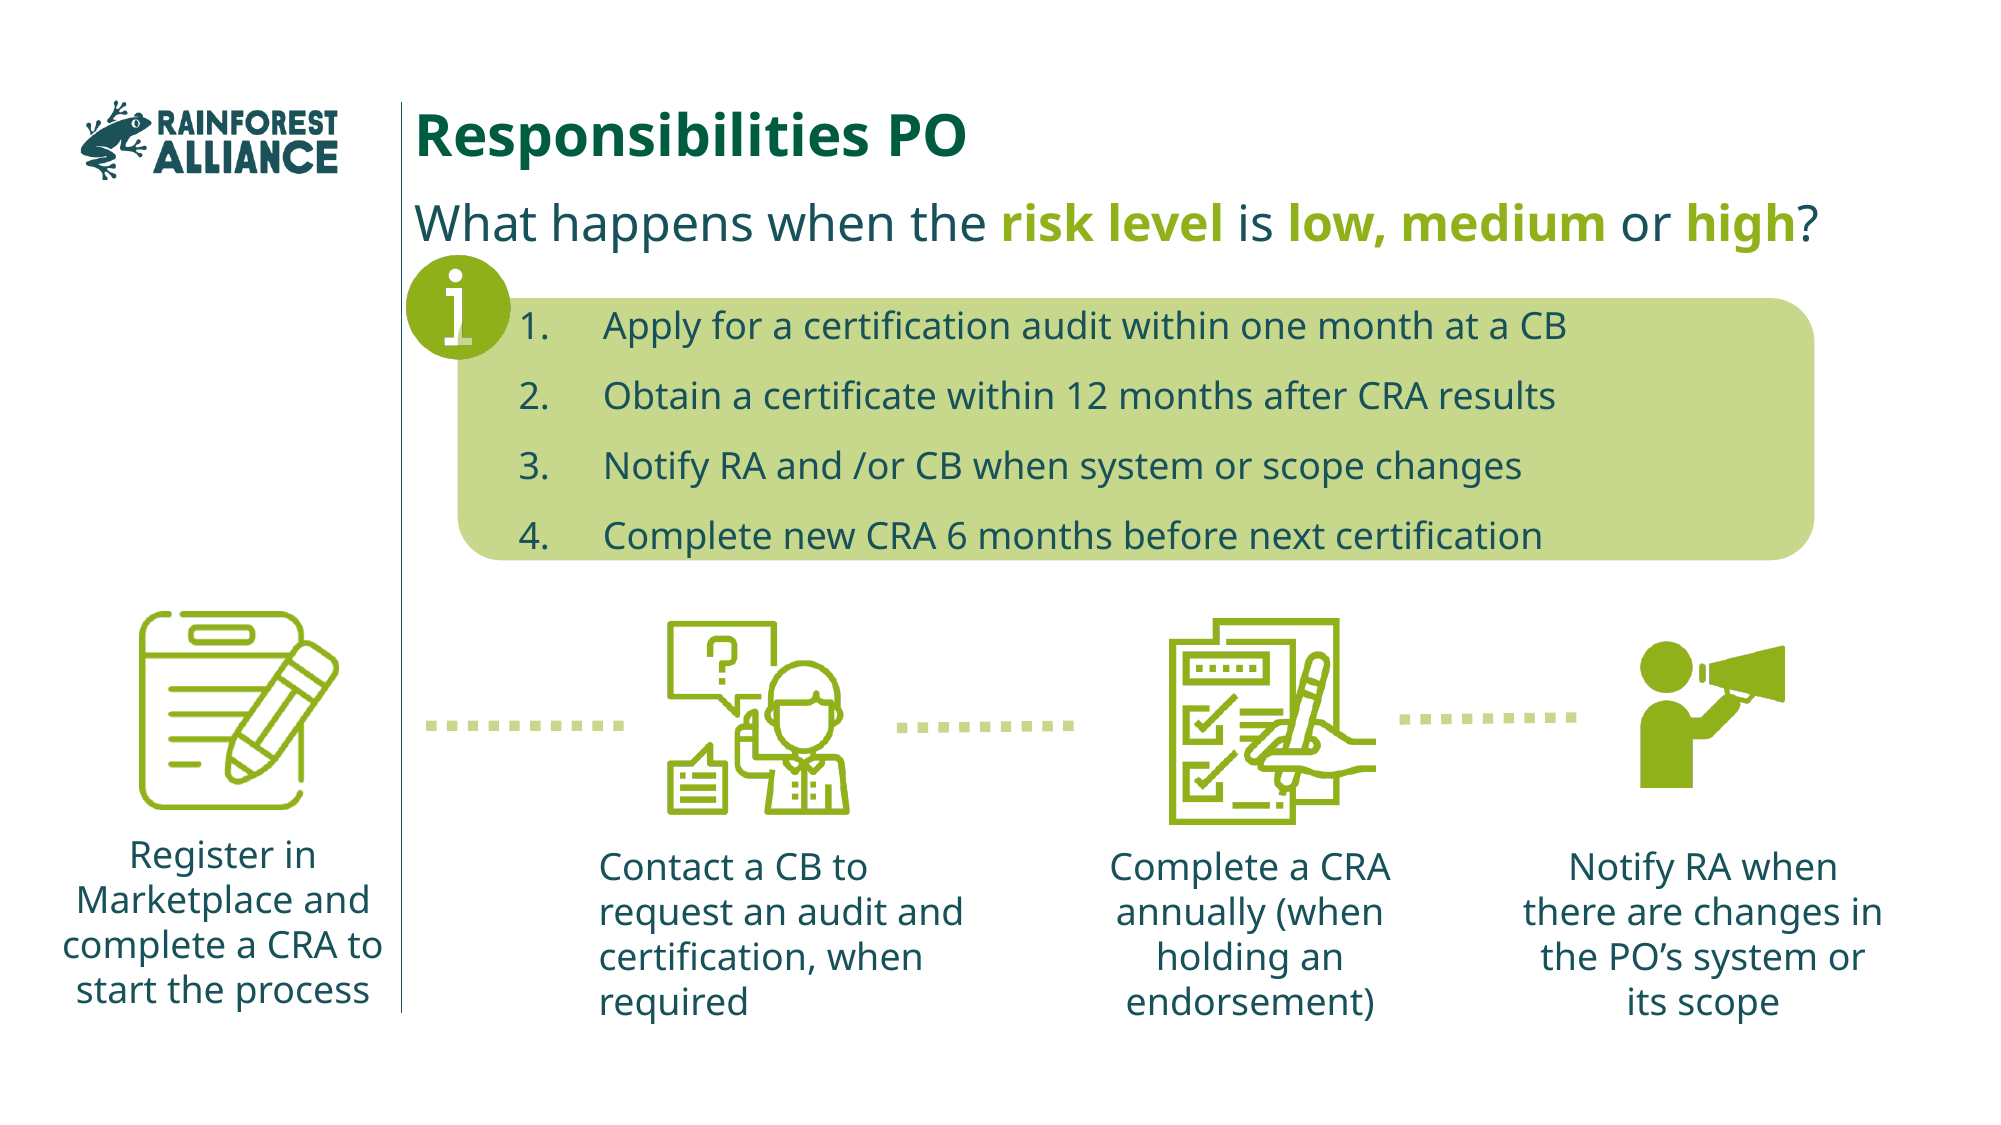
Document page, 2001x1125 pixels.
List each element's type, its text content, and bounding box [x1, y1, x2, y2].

text_box Register in Marketplace and complete a CRA to start the process [22, 824, 424, 1019]
list Apply for a certification audit within one month at a CB Obtain a certificate within 12 months after CRA results Notify RA and /or CB when system or scope changes Complete new CRA 6 months before next certification [503, 329, 2000, 532]
title Responsibilities PO [399, 90, 2000, 184]
picture [391, 241, 524, 373]
picture [1168, 618, 1376, 825]
picture [654, 614, 862, 821]
text_box Complete a CRA annually (when holding an endorsement) [1049, 835, 1451, 1031]
picture [1608, 611, 1815, 818]
picture [139, 611, 339, 810]
text_box Notify RA when there are changes in the PO’s system or its scope [1502, 835, 1904, 1031]
text_box Contact a CB to request an audit and certification, when required [583, 835, 985, 1031]
text_box [456, 373, 1813, 562]
text_box What happens when the risk level is low, medium or high? [399, 184, 2000, 329]
